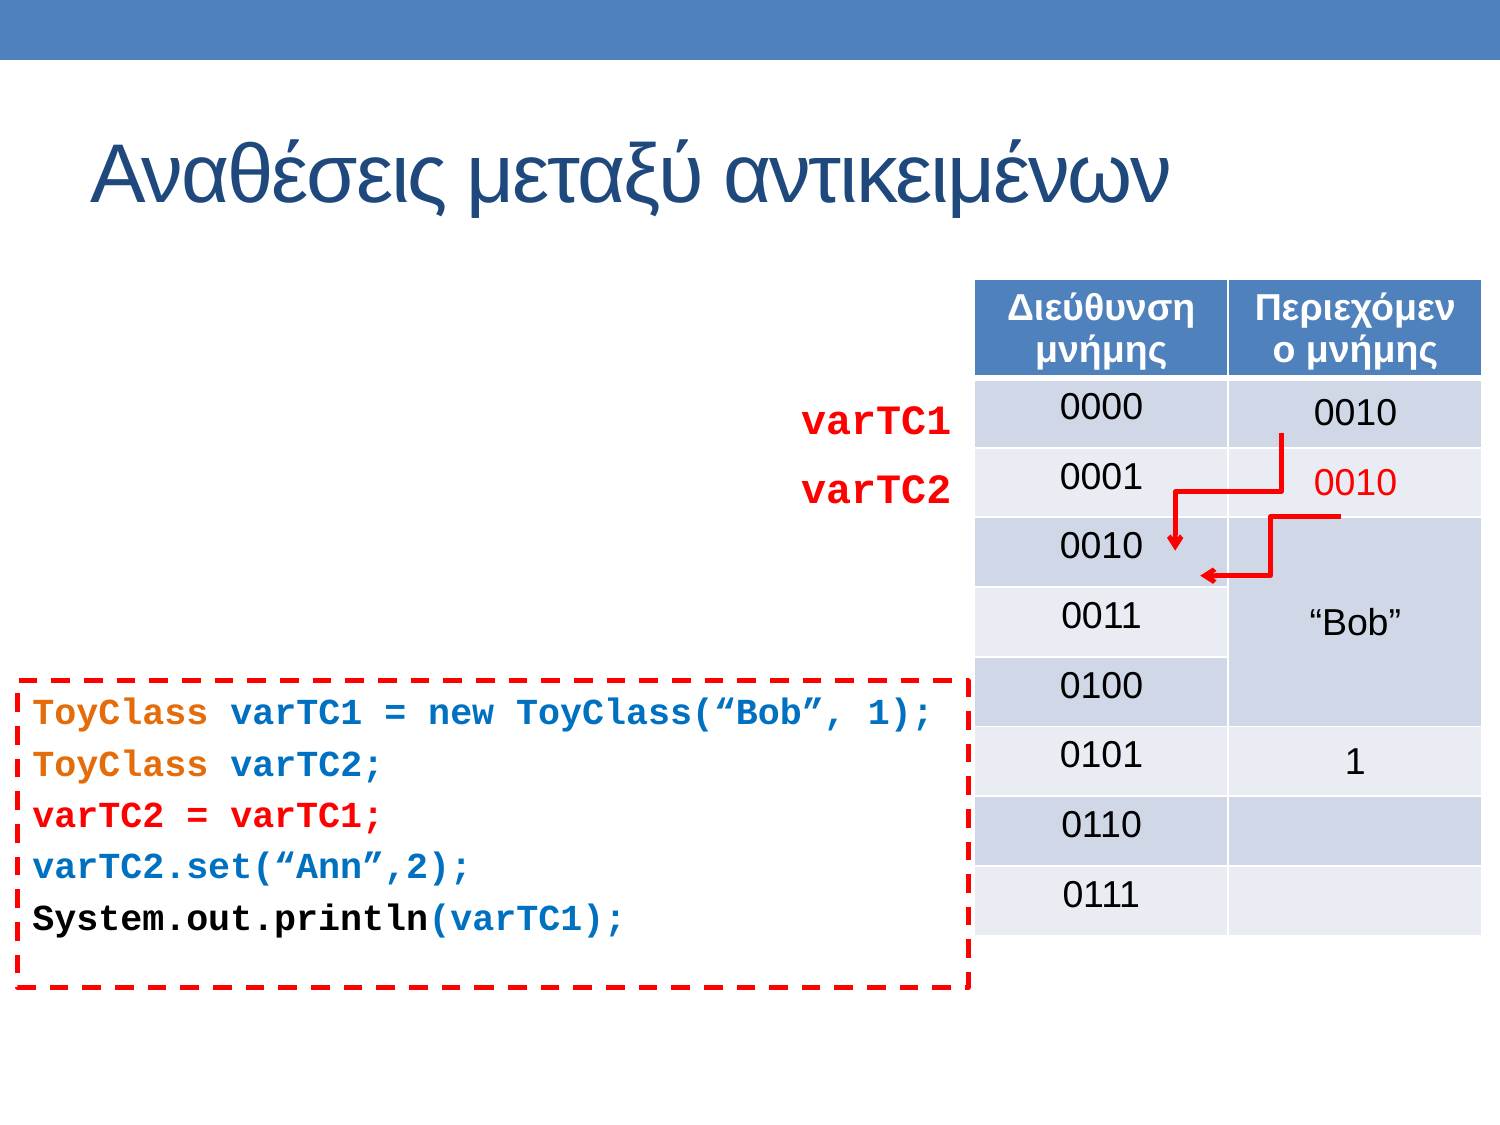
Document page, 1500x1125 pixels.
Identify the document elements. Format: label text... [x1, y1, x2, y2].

text_box varTC1 [786, 385, 967, 451]
table_cell [1229, 797, 1481, 865]
table_header Διεύθυνση μνήμης [975, 280, 1227, 375]
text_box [1169, 438, 1288, 545]
table_cell 0010 [1229, 381, 1481, 447]
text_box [1199, 516, 1341, 576]
table_cell 0101 [975, 727, 1227, 795]
table_cell 0111 [975, 867, 1227, 935]
table_cell 1 [1229, 727, 1481, 795]
table_cell 0001 [975, 449, 1166, 516]
list ToyClass varTC1 = new ToyClass(“Bob”, 1); ToyClass varTC2; varTC2 = varTC1; varTC2.set(“Ann”,2); System.out.println(varTC1); [17, 680, 969, 988]
text_box varTC2 [786, 454, 967, 519]
table_cell [1229, 867, 1481, 935]
title Αναθέσεις μεταξύ αντικειμένων [75, 87, 1425, 250]
table_cell 0000 [975, 381, 1227, 447]
table_header Περιεχόμενο μνήμης [1229, 280, 1481, 375]
table_cell “Bob” [1229, 518, 1481, 726]
table_cell 0010 [1298, 449, 1481, 516]
table_cell 0010 [975, 518, 1227, 586]
table_cell 0110 [975, 797, 1227, 865]
table_cell 0011 [975, 588, 1227, 656]
table_cell 0100 [975, 658, 1227, 726]
